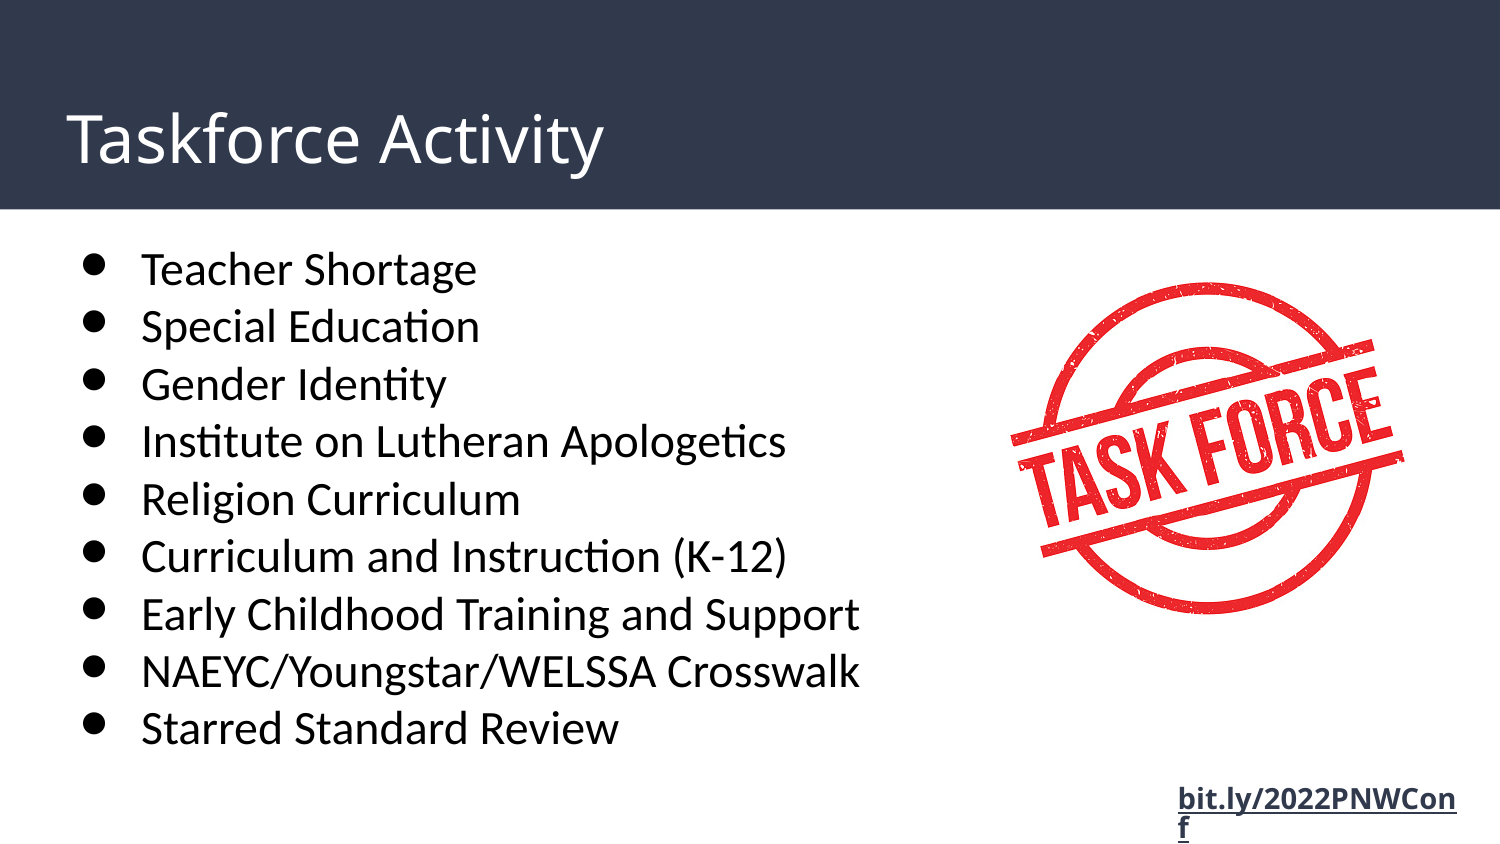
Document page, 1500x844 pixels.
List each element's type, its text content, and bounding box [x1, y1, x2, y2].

text_box Teacher Shortage Special Education Gender Identity Institute on Lutheran Apologetics Religion Curriculum Curriculum and Instruction (K-12) Early Childhood Training and Support NAEYC/Youngstar/WELSSA Crosswalk Starred Standard Review [51, 222, 1449, 832]
picture [999, 240, 1412, 654]
text_box bit.ly/2022PNWConf [1162, 765, 1475, 844]
title Taskforce Activity [51, 82, 1449, 185]
